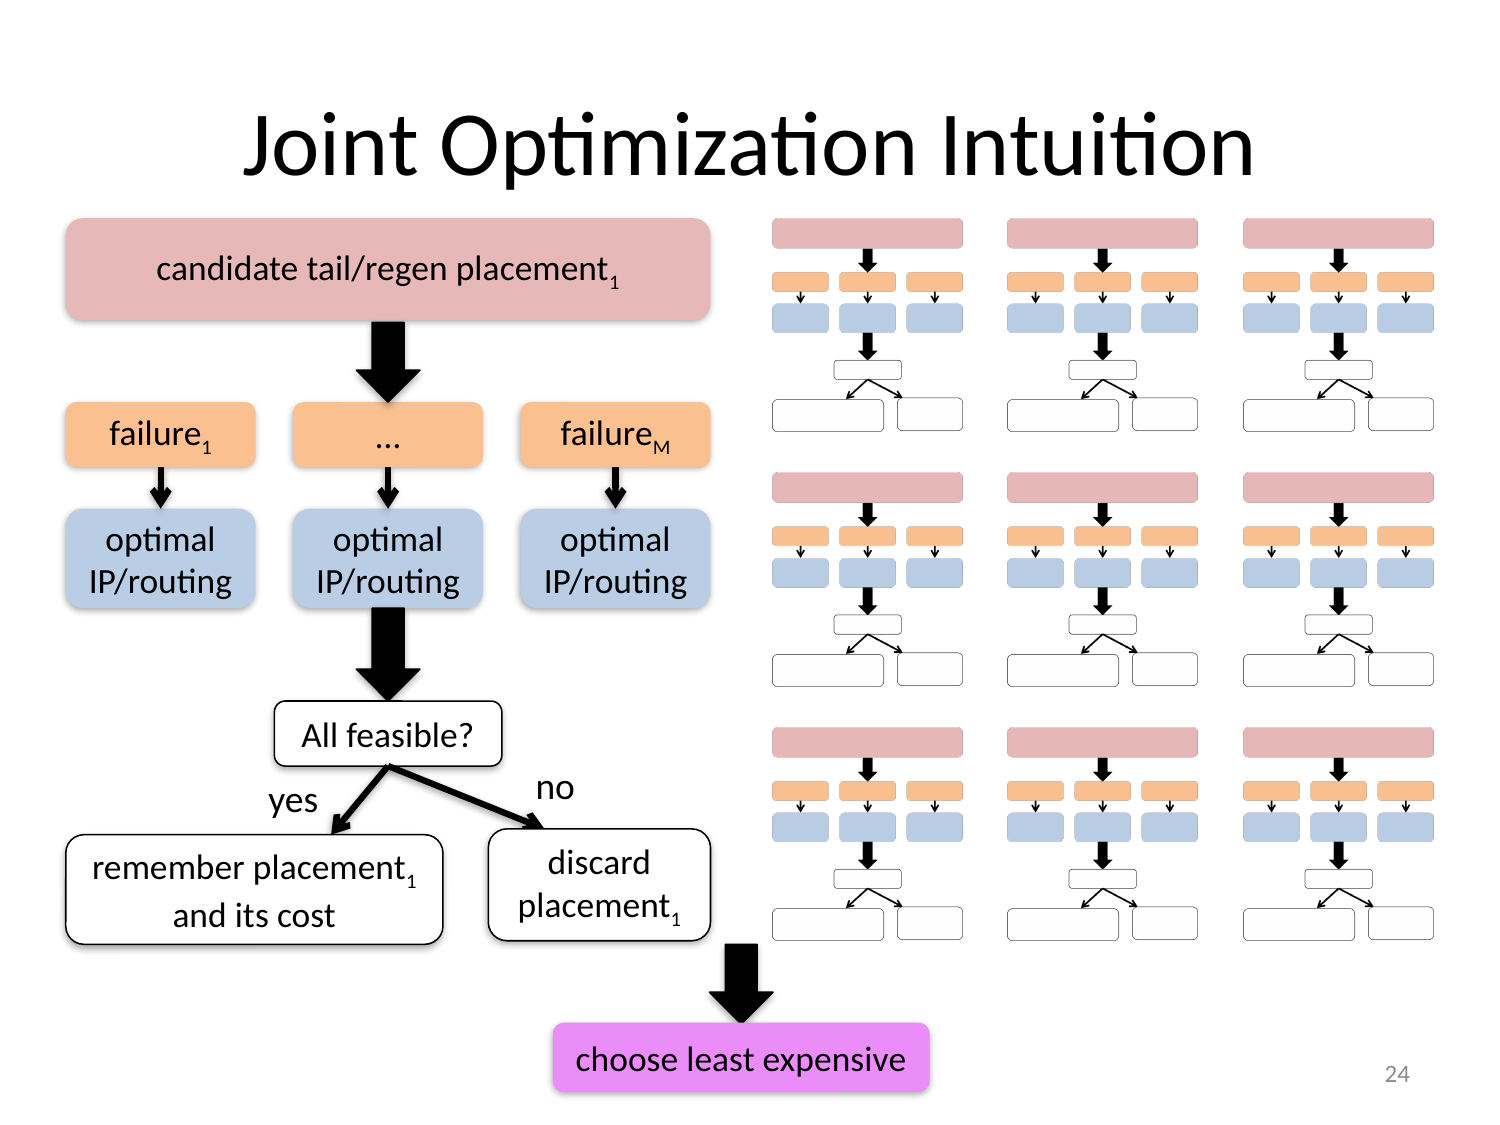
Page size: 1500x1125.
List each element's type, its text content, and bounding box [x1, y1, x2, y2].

picture [1243, 726, 1434, 941]
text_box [552, 944, 930, 1093]
picture [1007, 726, 1198, 941]
text_box candidate tail/regen placement1 [64, 217, 712, 320]
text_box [65, 765, 384, 945]
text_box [387, 754, 711, 941]
title Joint Optimization Intuition [75, 45, 1425, 233]
slide_number 24 [1074, 1042, 1425, 1103]
picture [1243, 472, 1434, 687]
picture [772, 217, 963, 432]
picture [1243, 217, 1434, 432]
picture [772, 472, 963, 687]
picture [1007, 472, 1198, 687]
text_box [65, 322, 711, 468]
picture [772, 726, 963, 941]
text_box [65, 474, 711, 609]
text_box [274, 607, 503, 764]
picture [1007, 217, 1198, 432]
